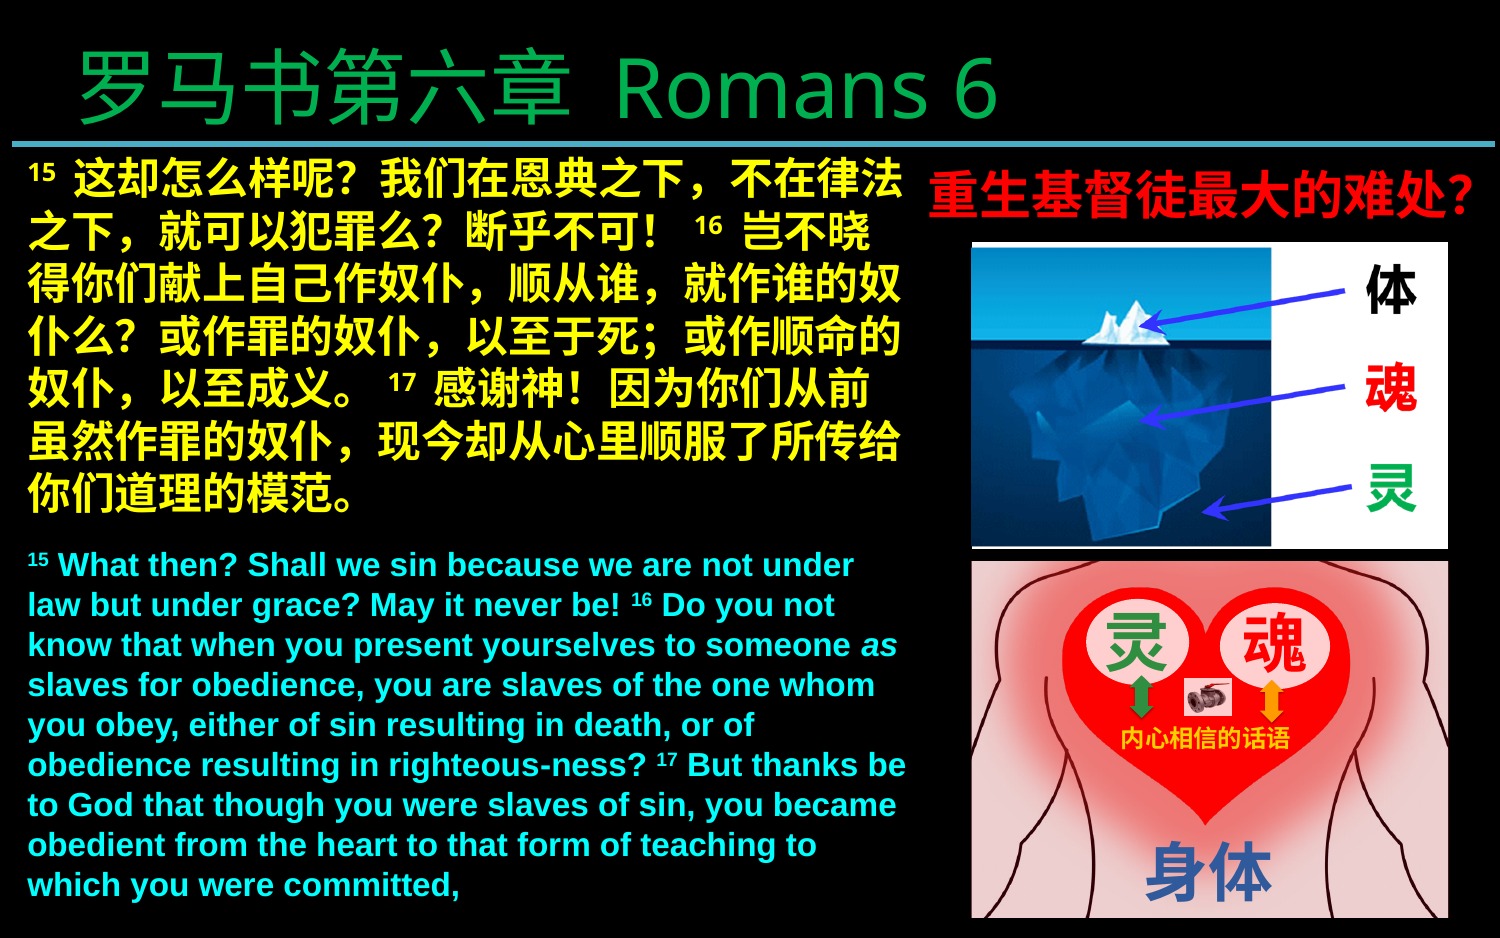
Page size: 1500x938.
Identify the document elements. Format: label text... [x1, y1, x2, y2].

picture [971, 561, 1449, 918]
text_box 重生基督徒最大的难处？ [912, 154, 1500, 232]
picture [971, 241, 1449, 549]
text_box 罗马书第六章 Romans 6 [59, 27, 1015, 143]
text_box 15 这却怎么样呢？我们在恩典之下，不在律法之下，就可以犯罪么？断乎不可！16 岂不晓得你们献上自己作奴仆，顺从谁，就作谁的奴仆么？或作罪的奴仆，以至于死；或作顺命的奴仆，以至成义。17 感谢神！因为你们从前虽然作罪的奴仆，现今却从心里顺服了所传给你们道理的模范。 15 What then? Shall we sin because we are not under law but under grace? May it never be! 16 Do you not know that when you present yourselves to someone as slaves for obedience, you are slaves of the one whom you obey, either of sin resulting in death, or of obedience resulting in righteous-ness? 17 But thanks be to God that though you were slaves of sin, you became obedient from the heart to that form of teaching to which you were committed, [12, 150, 925, 938]
